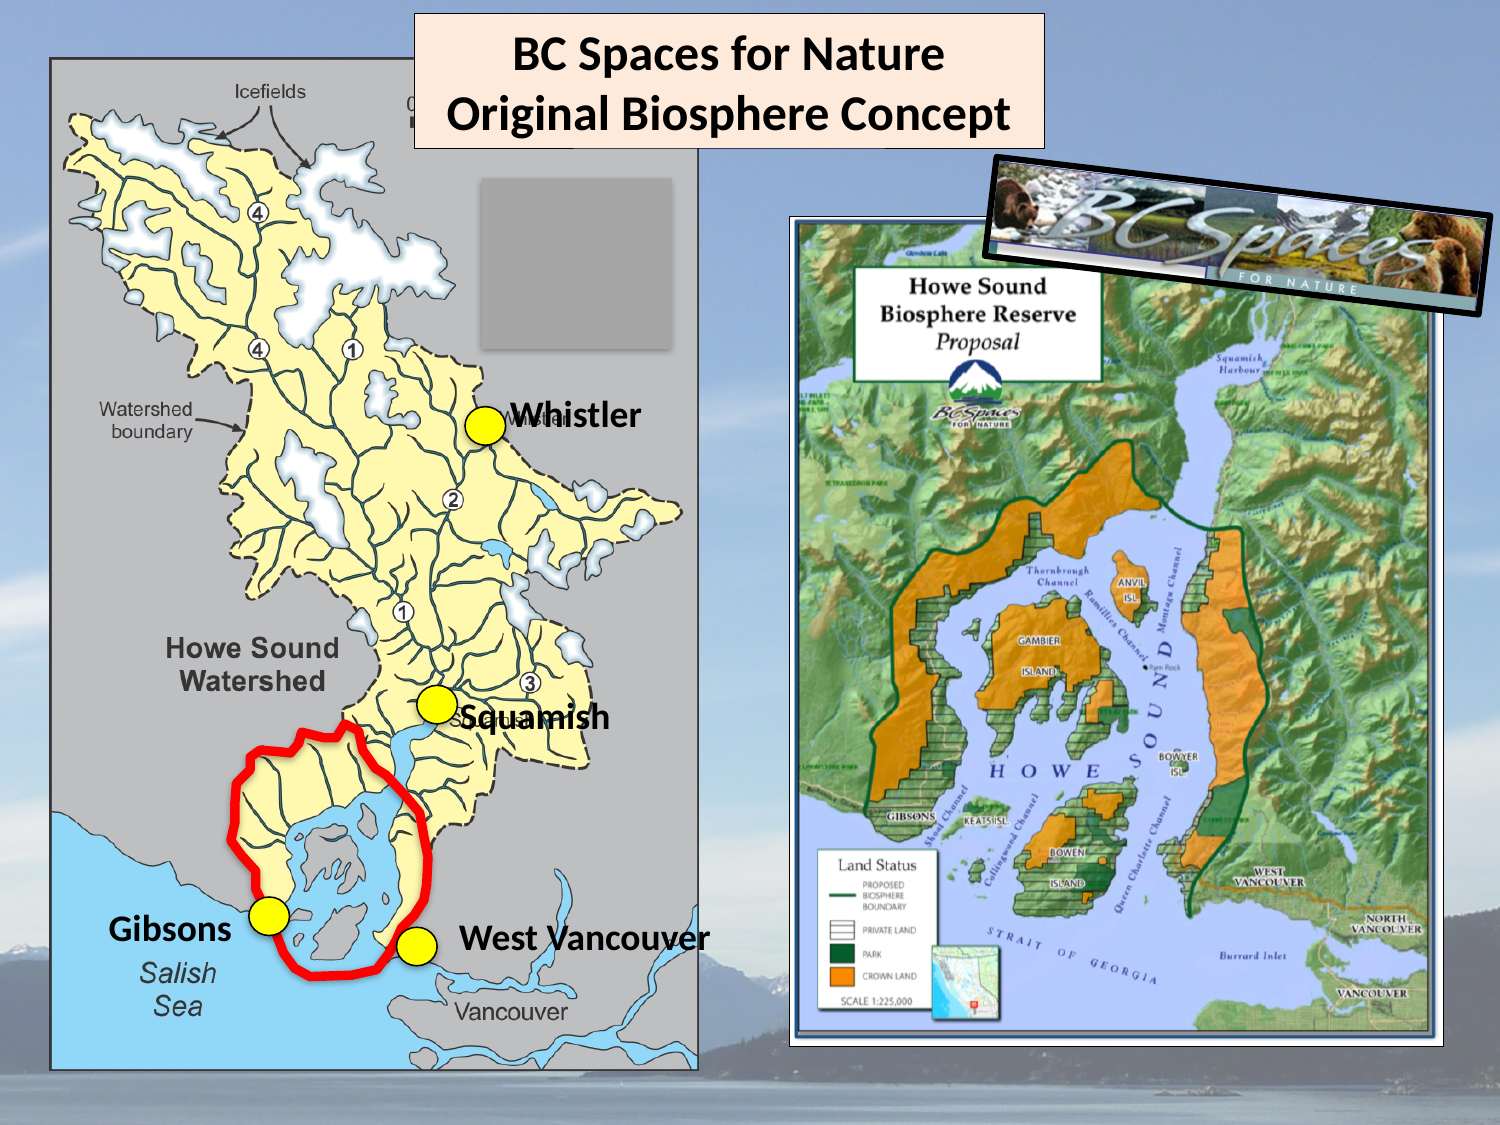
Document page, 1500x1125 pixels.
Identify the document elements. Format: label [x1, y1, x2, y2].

text_box [49, 57, 730, 1071]
picture [0, 0, 1500, 1125]
text_box [230, 178, 673, 977]
